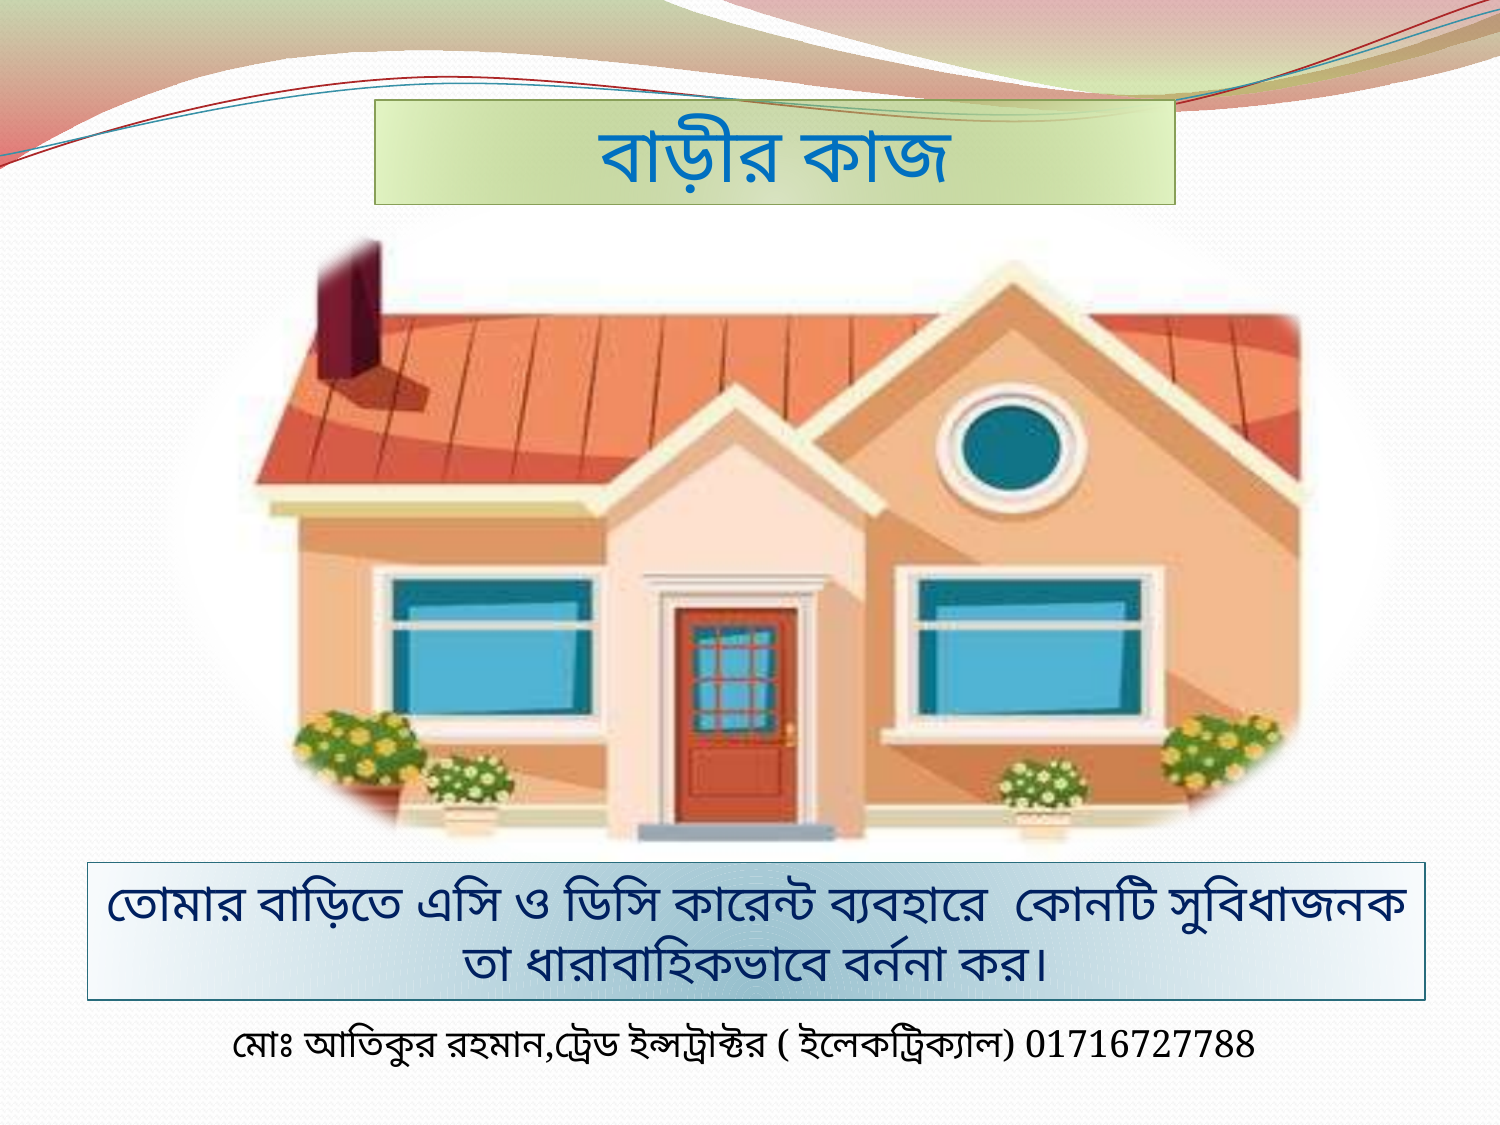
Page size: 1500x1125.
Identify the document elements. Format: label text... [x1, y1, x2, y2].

text_box মোঃ আতিকুর রহমান,ট্রেড ইন্সট্রাক্টর ( ইলেকট্রিক্যাল) 01716727788 [217, 1013, 1272, 1073]
text_box বাড়ীর কাজ [374, 99, 1176, 124]
text_box তোমার বাড়িতে এসি ও ডিসি কারেন্ট ব্যবহারে কোনটি সুবিধাজনক তা ধারাবাহিকভাবে বর্ননা কর। [87, 862, 1426, 1001]
picture [149, 124, 1414, 927]
